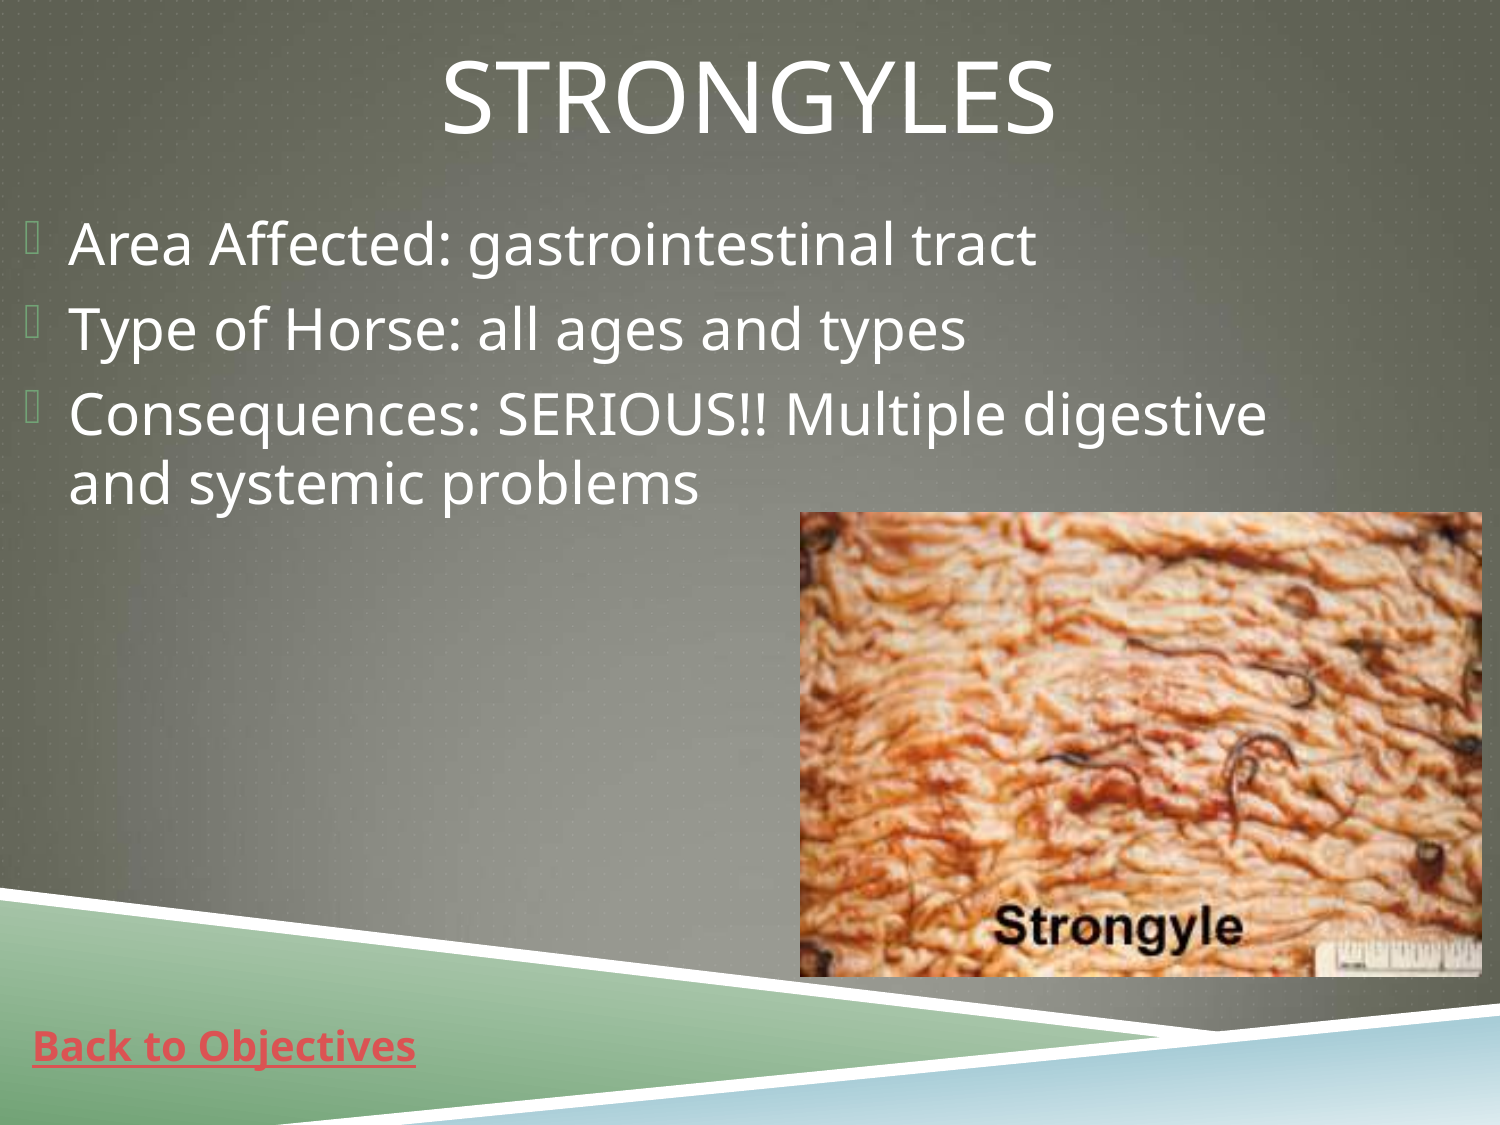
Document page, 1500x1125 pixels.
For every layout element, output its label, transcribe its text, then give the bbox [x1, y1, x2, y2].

title Strongyles [112, 0, 1388, 188]
text_box Back to Objectives [17, 1012, 432, 1085]
list Area Affected: gastrointestinal tract Type of Horse: all ages and types Consequences: SERIOUS!! Multiple digestive and systemic problems [12, 200, 1288, 813]
picture [0, 0, 1500, 1031]
